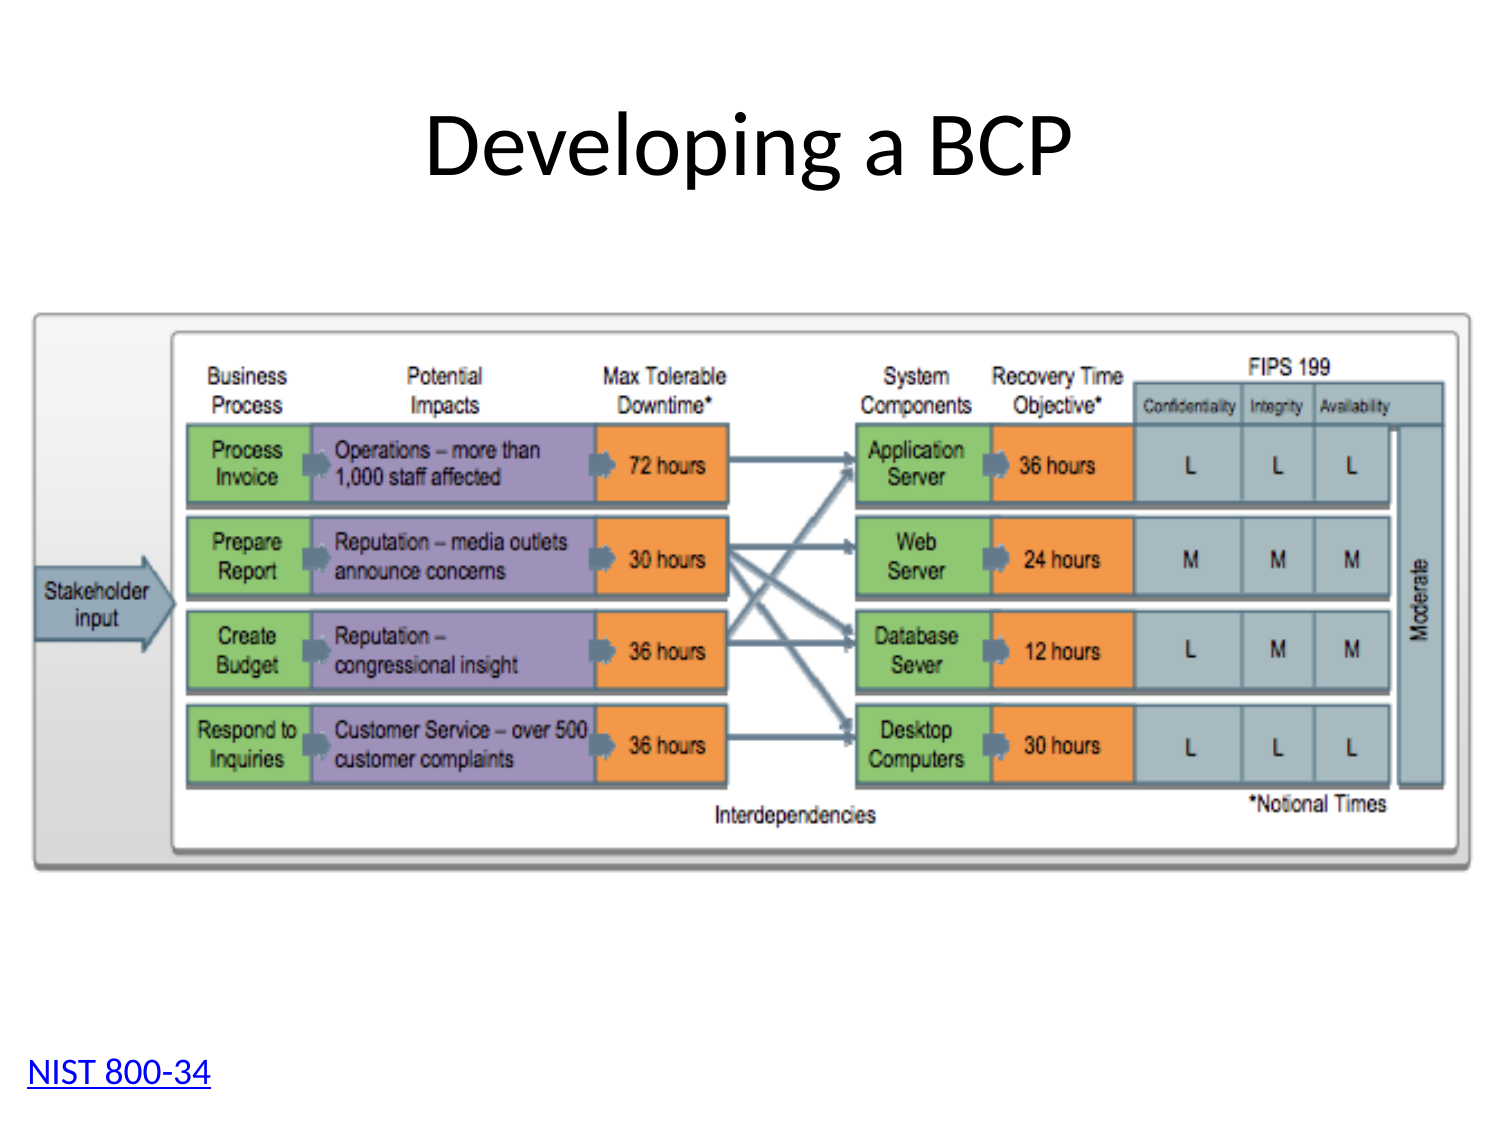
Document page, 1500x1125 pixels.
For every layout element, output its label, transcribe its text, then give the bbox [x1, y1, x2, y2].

text_box NIST 800-34 [12, 1039, 400, 1100]
picture [12, 291, 1498, 901]
title Developing a BCP [75, 45, 1425, 233]
